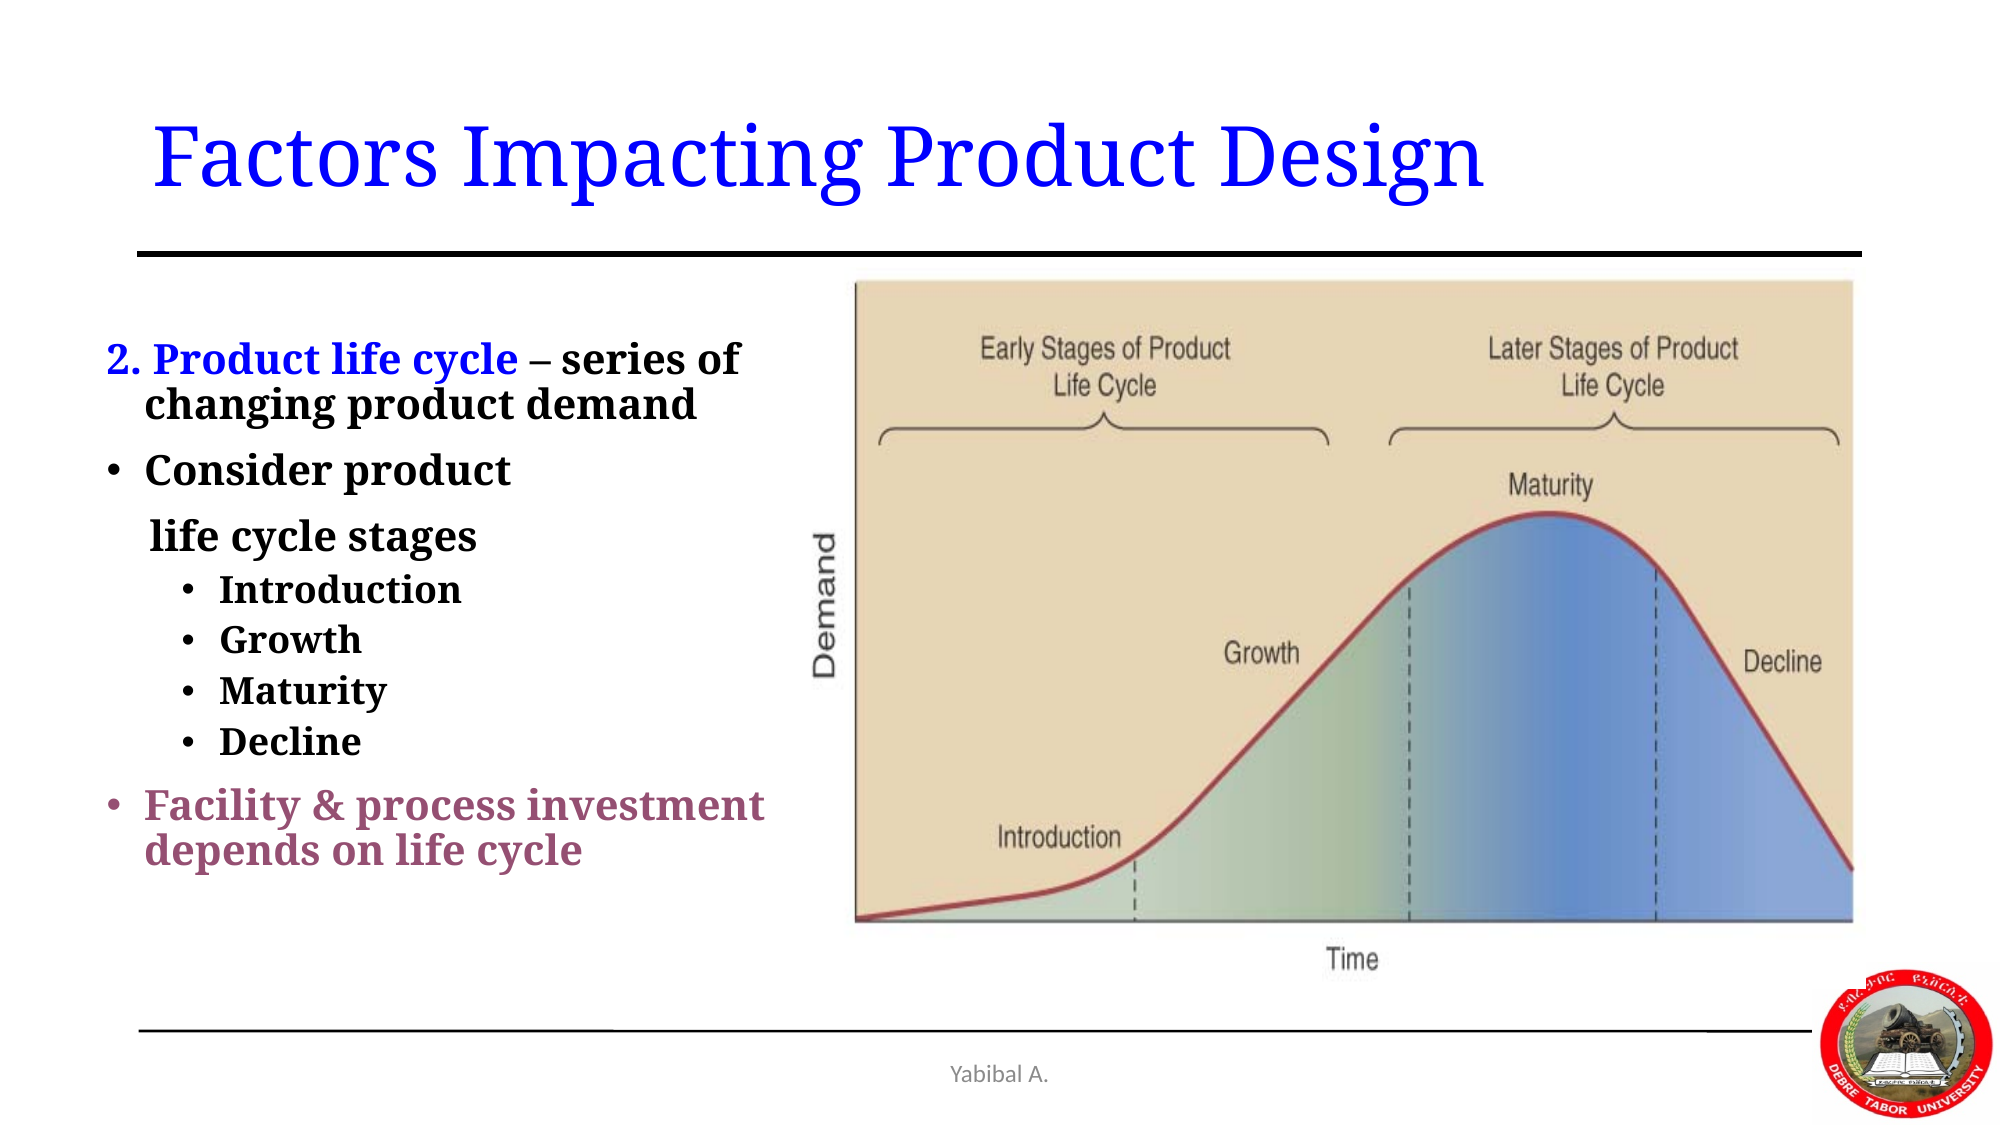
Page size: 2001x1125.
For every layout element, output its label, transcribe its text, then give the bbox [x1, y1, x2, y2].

footer Yabibal A. [662, 1042, 1338, 1103]
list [801, 267, 1866, 989]
text_box 2. Product life cycle – series of changing product demand Consider product life cycle stages Introduction Growth Maturity Decline Facility & process investment depends on life cycle [91, 330, 859, 1006]
picture [1812, 962, 2000, 1125]
title Factors Impacting Product Design [137, 59, 1863, 259]
